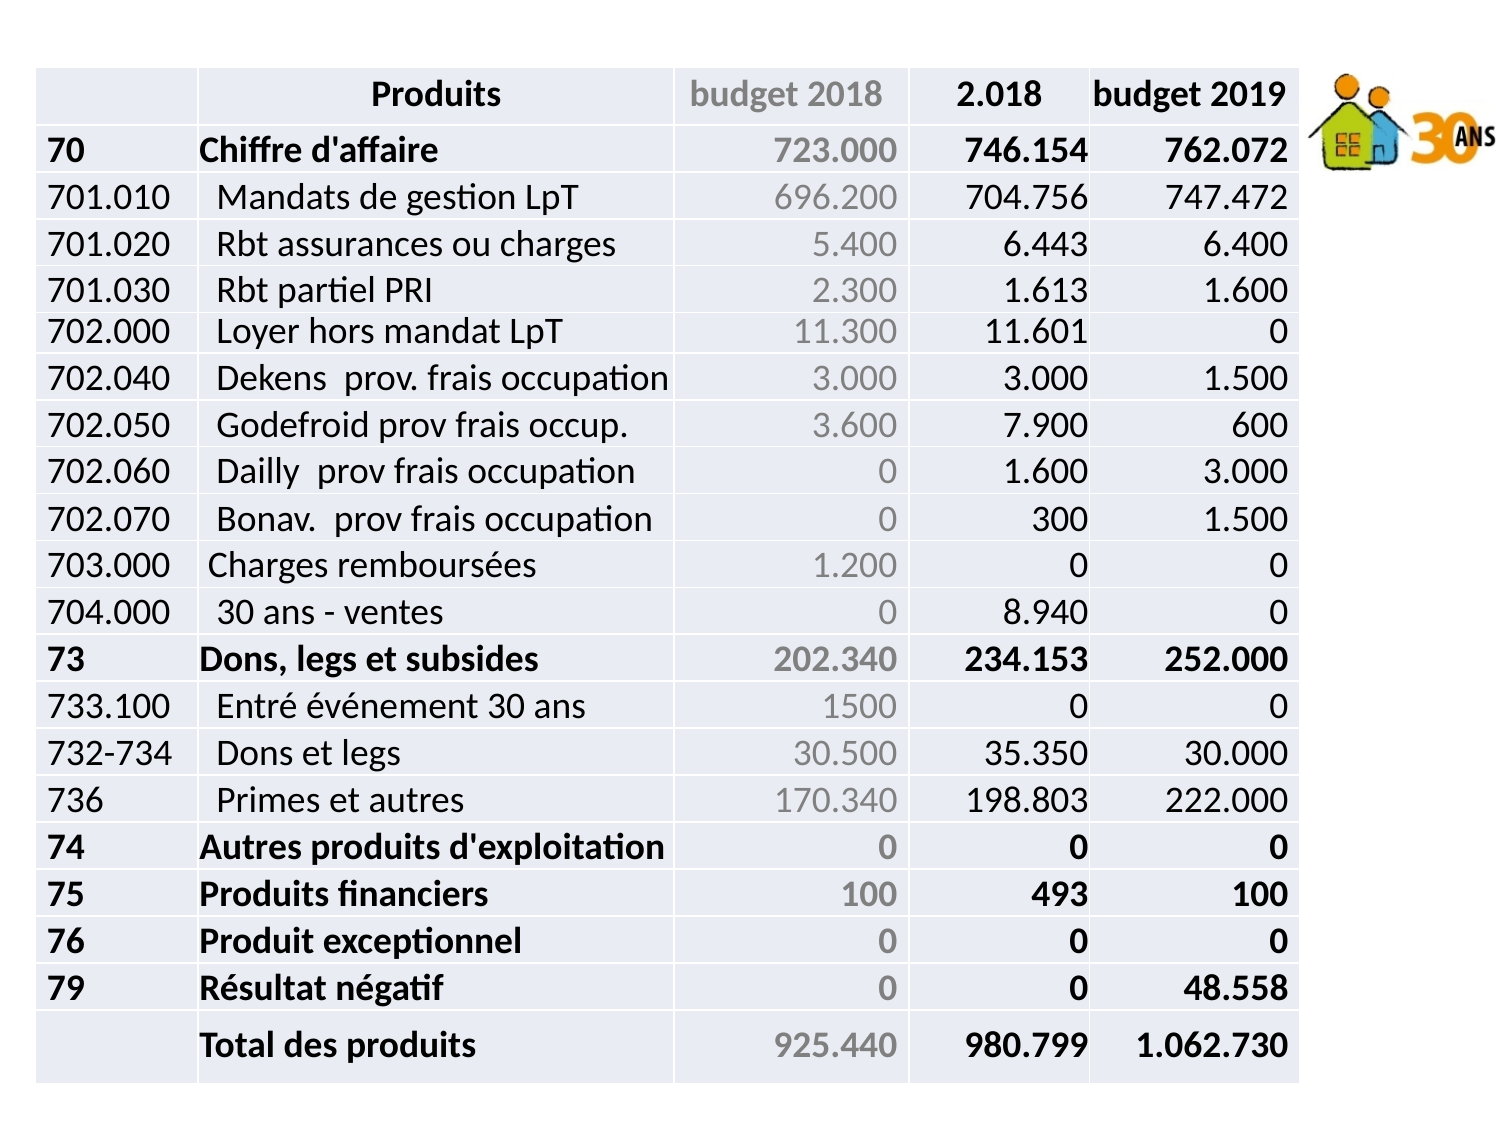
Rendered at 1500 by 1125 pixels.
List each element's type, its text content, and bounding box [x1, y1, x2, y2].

table_cell Autres produits d'exploitation [199, 823, 673, 868]
picture [1300, 72, 1500, 173]
table_cell 736 [36, 776, 197, 821]
table_cell Rbt partiel PRI [199, 266, 673, 312]
table_cell 3.000 [1090, 447, 1299, 493]
table_cell 35.350 [910, 729, 1089, 774]
table_cell 75 [36, 870, 197, 915]
table_cell 704.000 [36, 588, 197, 633]
table_cell 704.756 [910, 173, 1089, 218]
table_cell Chiffre d'affaire [199, 126, 673, 171]
table_cell Résultat négatif [199, 964, 673, 1009]
table_cell 702.060 [36, 447, 197, 493]
table_cell 0 [910, 682, 1089, 727]
table_cell 0 [1090, 313, 1299, 352]
table_cell 6.400 [1090, 220, 1299, 265]
table_cell 1.500 [1090, 354, 1299, 399]
table_cell 198.803 [910, 776, 1089, 821]
table_cell 702.050 [36, 401, 197, 446]
table_cell 0 [910, 823, 1089, 868]
table_cell 600 [1090, 401, 1299, 446]
table_cell 762.072 [1090, 126, 1295, 171]
table_cell 6.443 [910, 220, 1089, 265]
table_cell 100 [675, 870, 908, 915]
table_cell 0 [910, 917, 1089, 962]
table_cell Dekens prov. frais occupation [199, 354, 673, 399]
table_cell 48.558 [1090, 964, 1299, 1009]
table_cell [36, 1011, 197, 1083]
table_header budget 2019 [1090, 68, 1299, 124]
table_cell 0 [1090, 917, 1299, 962]
table_cell Entré événement 30 ans [199, 682, 673, 727]
table_cell 74 [36, 823, 197, 868]
table_cell 0 [1090, 682, 1299, 727]
table_cell 1.600 [1090, 266, 1299, 312]
table_cell 703.000 [36, 541, 197, 587]
table_cell 30.500 [675, 729, 908, 774]
table_cell 76 [36, 917, 197, 962]
table_cell 732-734 [36, 729, 197, 774]
table_cell 0 [675, 588, 908, 633]
table_cell 3.000 [675, 354, 908, 399]
table_cell 234.153 [910, 635, 1089, 680]
table_cell 30 ans - ventes [199, 588, 673, 633]
table_header 2.018 [910, 68, 1089, 124]
table_cell 1.600 [910, 447, 1089, 493]
table_cell 0 [675, 964, 908, 1009]
table_cell 300 [910, 494, 1089, 540]
table_cell 2.300 [675, 266, 908, 312]
table_cell 0 [910, 964, 1089, 1009]
table_cell 11.601 [910, 313, 1089, 352]
table_cell 702.070 [36, 494, 197, 540]
table_cell 0 [675, 447, 908, 493]
table_cell 3.000 [910, 354, 1089, 399]
table_cell 252.000 [1090, 635, 1299, 680]
table_cell Dailly prov frais occupation [199, 447, 673, 493]
table_cell 0 [675, 823, 908, 868]
table_cell Produits financiers [199, 870, 673, 915]
table_cell 1.062.730 [1090, 1011, 1299, 1083]
table_cell 73 [36, 635, 197, 680]
table_cell 0 [1090, 541, 1299, 587]
table_cell 79 [36, 964, 197, 1009]
table_cell 493 [910, 870, 1089, 915]
table_cell 701.020 [36, 220, 197, 265]
table_cell 747.472 [1090, 173, 1299, 218]
table_cell 30.000 [1090, 729, 1299, 774]
table_cell Loyer hors mandat LpT [199, 313, 673, 352]
table_cell 925.440 [675, 1011, 908, 1083]
table_cell 980.799 [910, 1011, 1089, 1083]
table_cell Primes et autres [199, 776, 673, 821]
table_cell 0 [675, 494, 908, 540]
table_cell Dons, legs et subsides [199, 635, 673, 680]
table_cell 701.030 [36, 266, 197, 312]
table_cell 11.300 [675, 313, 908, 352]
table_cell 702.040 [36, 354, 197, 399]
table_cell Godefroid prov frais occup. [199, 401, 673, 446]
table_cell 70 [36, 126, 197, 171]
table_cell 723.000 [675, 126, 908, 171]
table_cell 0 [910, 541, 1089, 587]
table_cell Dons et legs [199, 729, 673, 774]
table_cell 0 [675, 917, 908, 962]
table_cell 1.500 [1090, 494, 1299, 540]
table_cell 1.613 [910, 266, 1089, 312]
table_header [36, 68, 197, 124]
table_header Produits [199, 68, 673, 124]
table_cell 702.000 [36, 313, 197, 352]
table_cell 1.200 [675, 541, 908, 587]
table_cell 701.010 [36, 173, 197, 218]
table_cell 1500 [675, 682, 908, 727]
table_cell 746.154 [910, 126, 1089, 171]
table_cell 0 [1090, 588, 1299, 633]
table_cell 170.340 [675, 776, 908, 821]
table_cell Bonav. prov frais occupation [199, 494, 673, 540]
table_cell Total des produits [199, 1011, 673, 1083]
table_cell 222.000 [1090, 776, 1299, 821]
table_cell 0 [1090, 823, 1299, 868]
table_cell 733.100 [36, 682, 197, 727]
table_cell 5.400 [675, 220, 908, 265]
table_cell 202.340 [675, 635, 908, 680]
table_cell Mandats de gestion LpT [199, 173, 673, 218]
table_cell Charges remboursées [199, 541, 673, 587]
table_cell 3.600 [675, 401, 908, 446]
table_cell Rbt assurances ou charges [199, 220, 673, 265]
table_cell Produit exceptionnel [199, 917, 673, 962]
table_header budget 2018 [675, 68, 908, 124]
table_cell 696.200 [675, 173, 908, 218]
table_cell 100 [1090, 870, 1299, 915]
table_cell 7.900 [910, 401, 1089, 446]
table_cell 8.940 [910, 588, 1089, 633]
